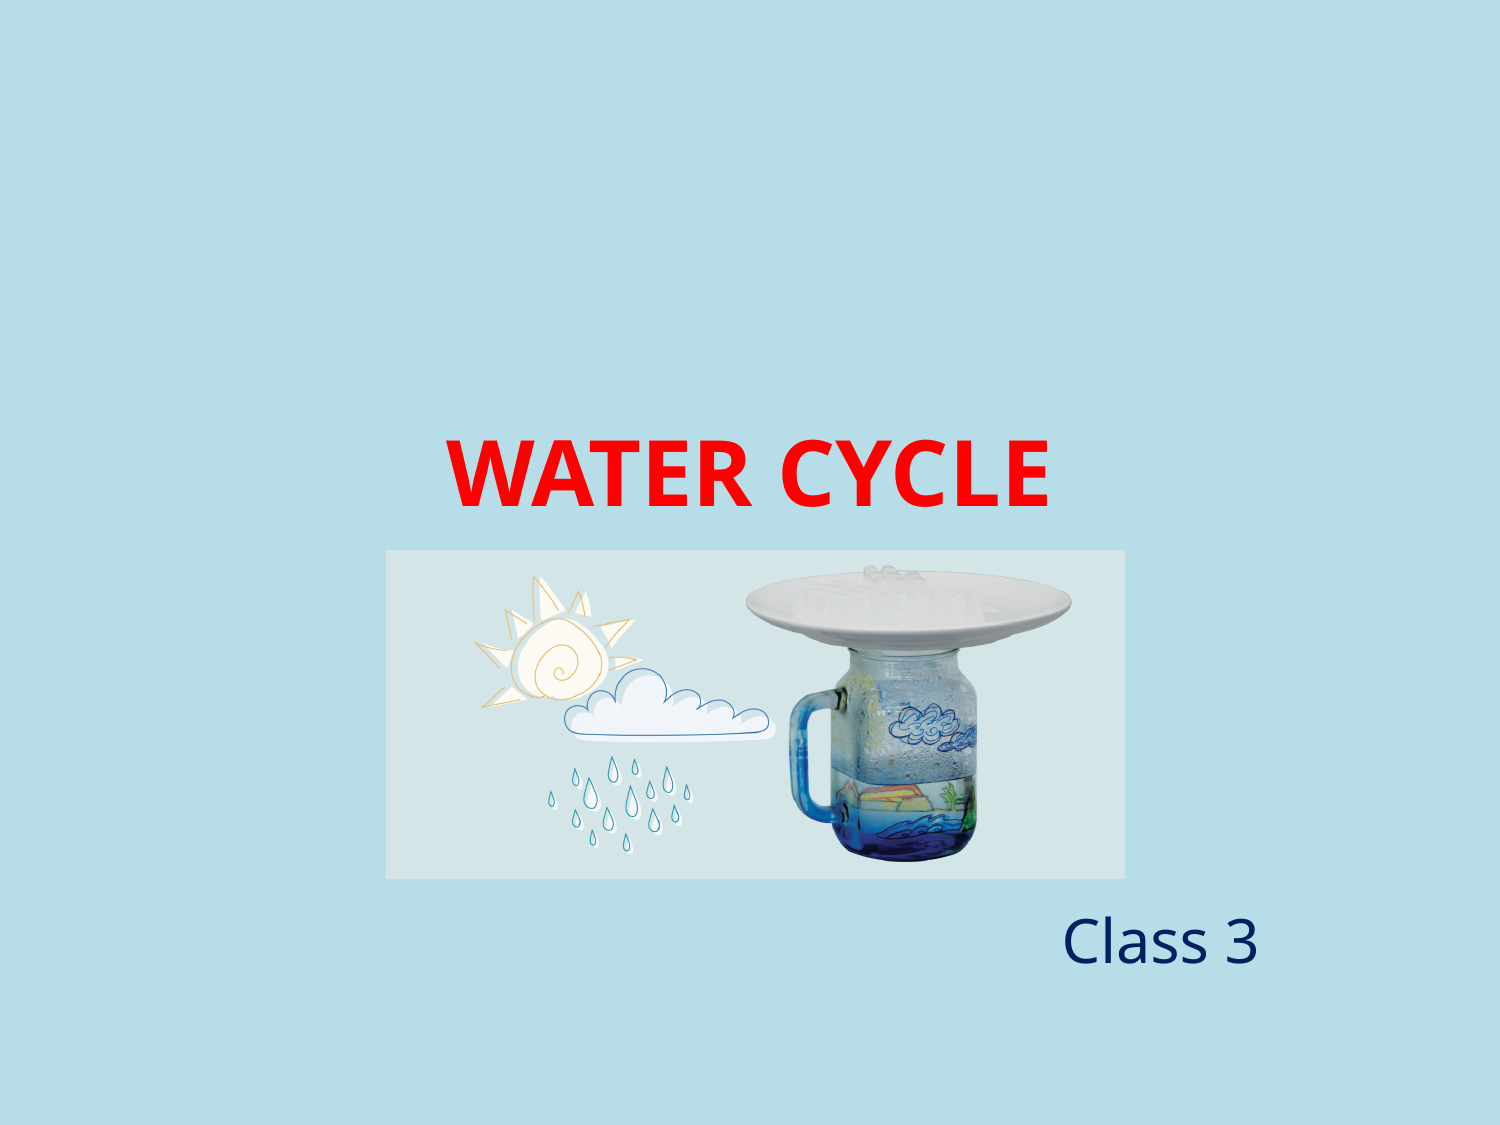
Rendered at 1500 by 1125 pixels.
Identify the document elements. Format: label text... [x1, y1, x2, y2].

title WATER CYCLE [112, 349, 1388, 591]
subtitle Class 3 [225, 637, 1275, 985]
picture [386, 550, 1126, 880]
